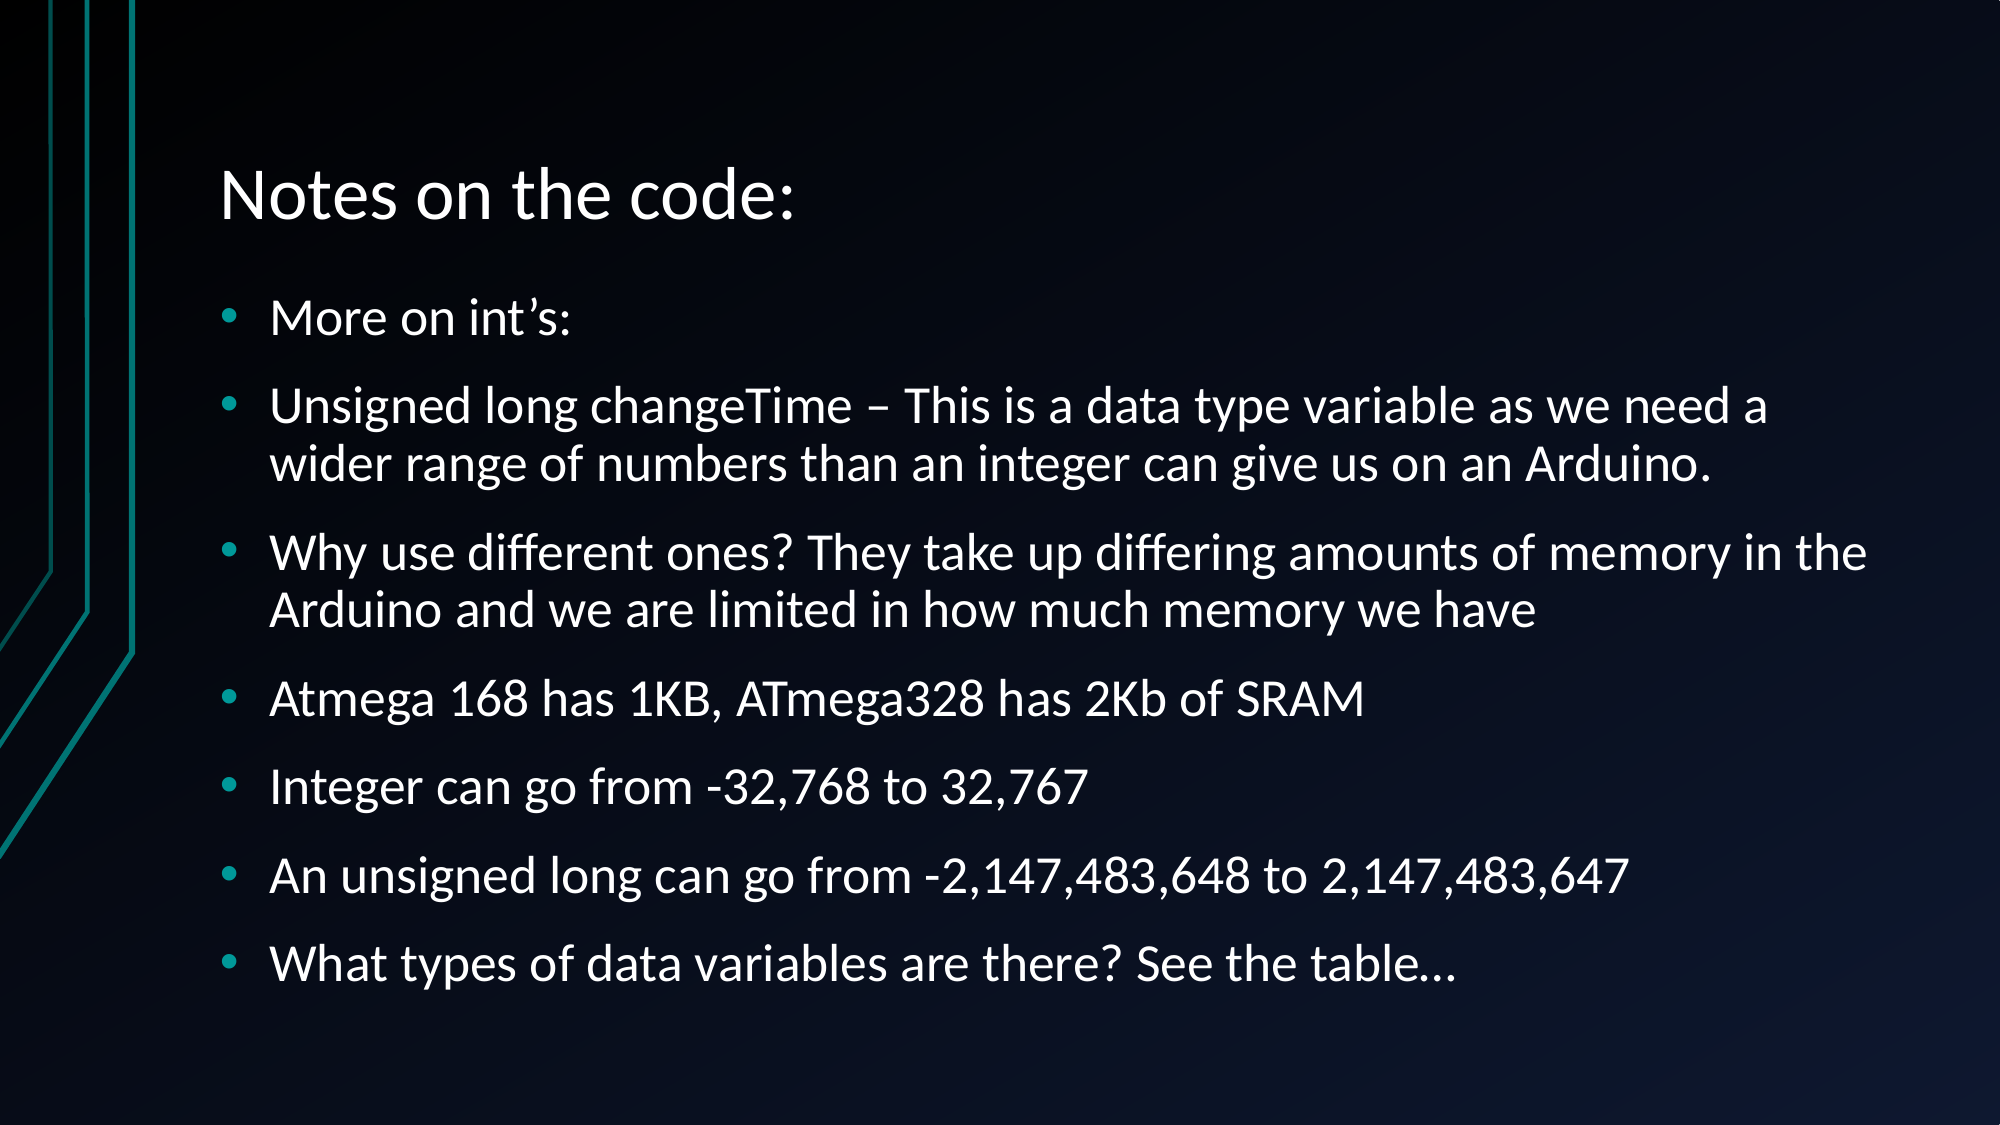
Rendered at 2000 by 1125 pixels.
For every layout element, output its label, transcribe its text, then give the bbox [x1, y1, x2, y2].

list More on int’s: Unsigned long changeTime – This is a data type variable as we need a wider range of numbers than an integer can give us on an Arduino. Why use different ones? They take up differing amounts of memory in the Arduino and we are limited in how much memory we have Atmega 168 has 1KB, ATmega328 has 2Kb of SRAM Integer can go from -32,768 to 32,767 An unsigned long can go from -2,147,483,648 to 2,147,483,647 What types of data variables are there? See the table… [199, 279, 1900, 1012]
title Notes on the code: [199, 45, 1900, 246]
